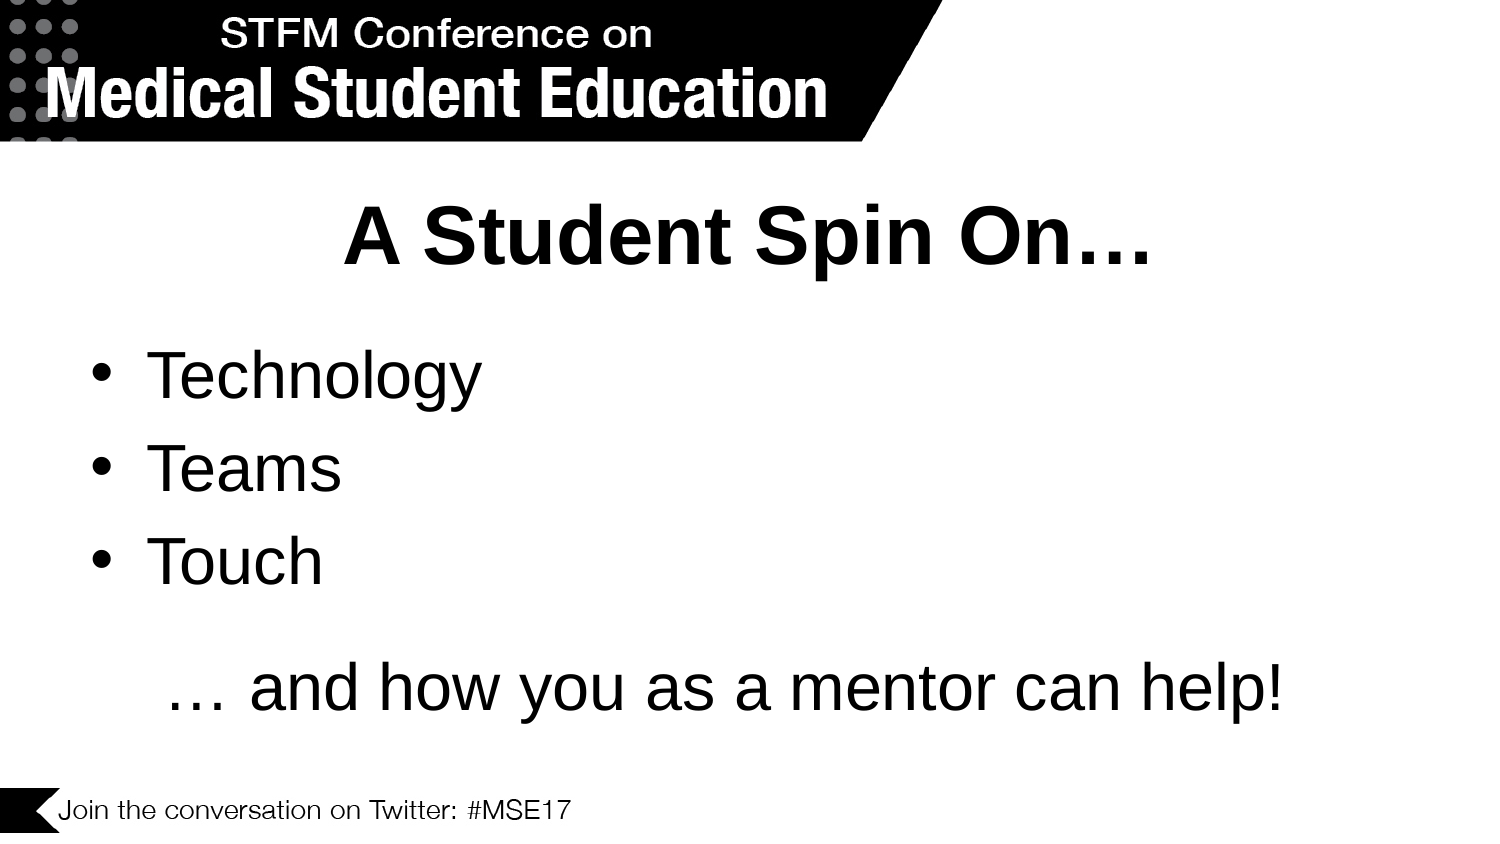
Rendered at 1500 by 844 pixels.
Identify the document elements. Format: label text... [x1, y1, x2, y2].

picture [0, 0, 1500, 844]
title A Student Spin On… [75, 160, 1425, 302]
list Technology Teams Touch … and how you as a mentor can help! [75, 324, 1425, 810]
